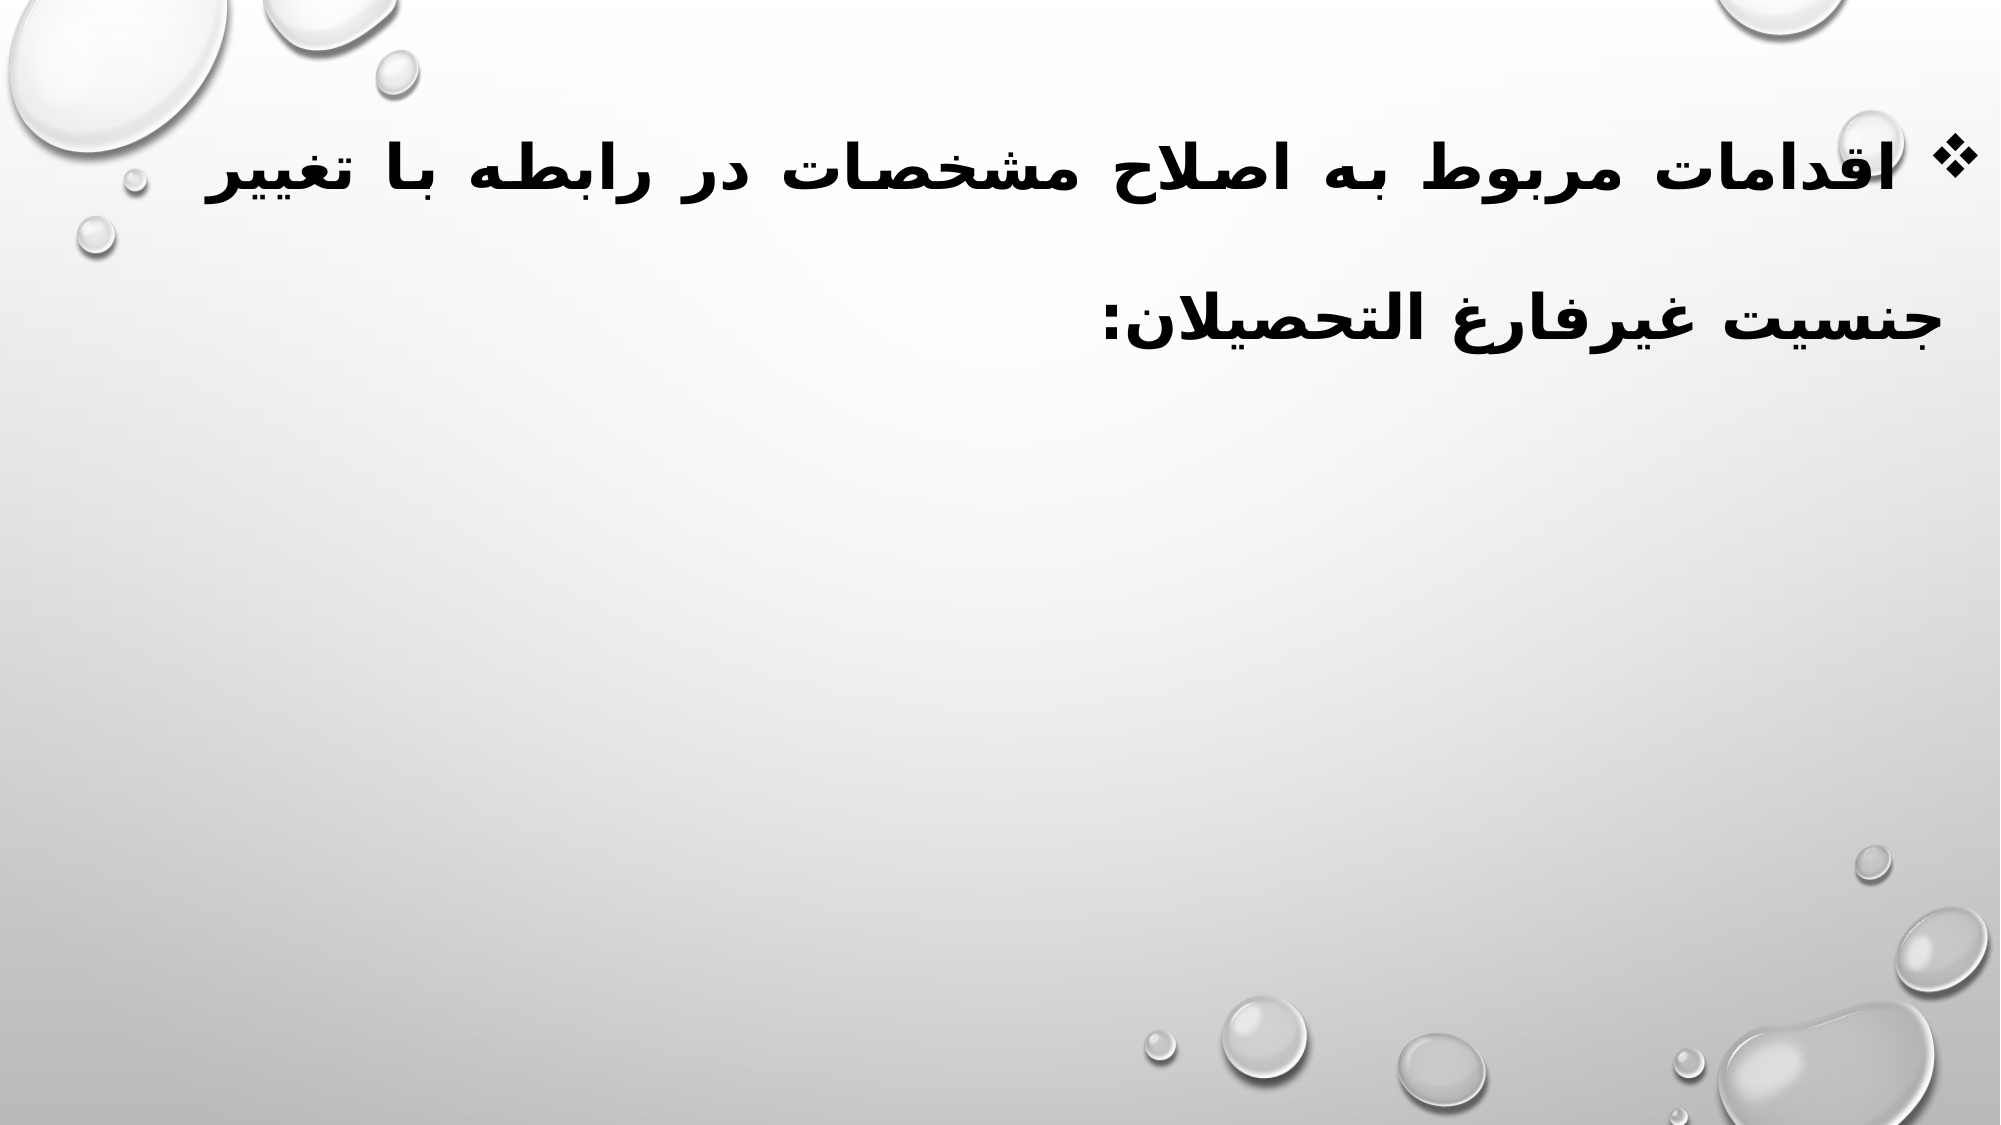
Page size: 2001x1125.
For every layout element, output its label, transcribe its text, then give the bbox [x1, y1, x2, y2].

picture [0, 0, 2000, 1125]
list اقدامات مربوط به اصلاح مشخصات در رابطه با تغيير جنسيت غيرفارغ التحصيلان: [185, 44, 2000, 1082]
